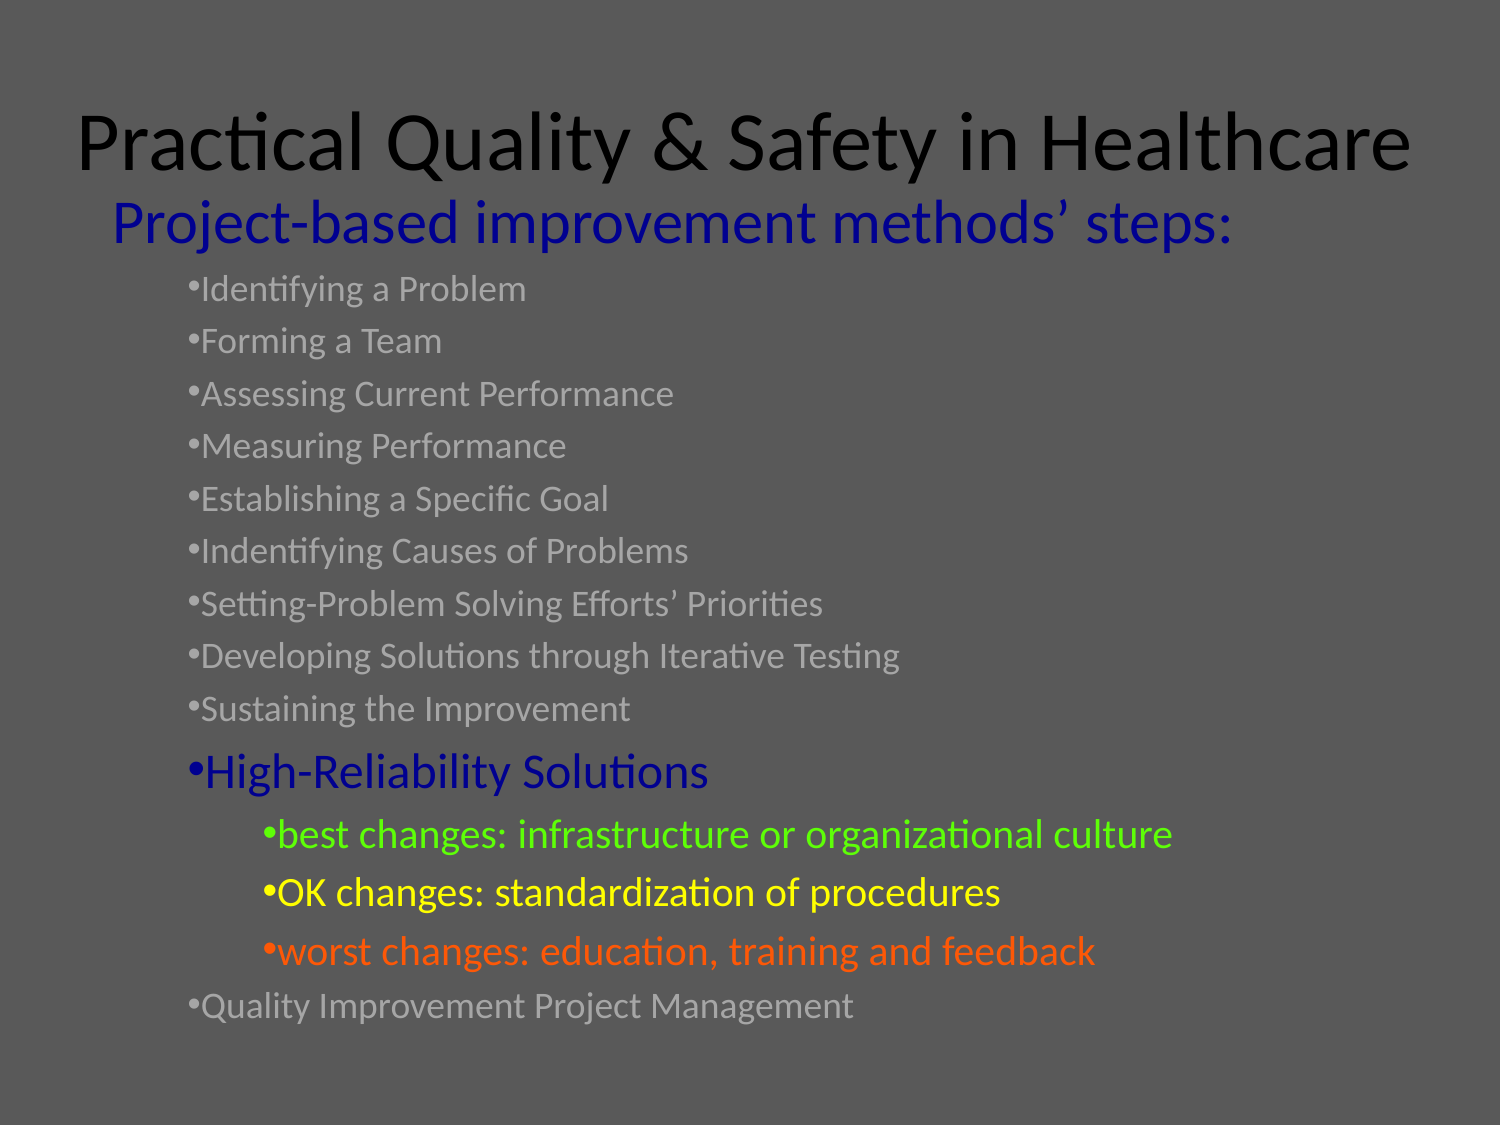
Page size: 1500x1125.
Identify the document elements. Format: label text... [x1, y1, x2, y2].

title Practical Quality & Safety in Healthcare [56, 66, 1435, 207]
subtitle Project-based improvement methods’ steps: Identifying a Problem Forming a Team Assessing Current Performance Measuring Performance Establishing a Specific Goal Indentifying Causes of Problems Setting-Problem Solving Efforts’ Priorities Developing Solutions through Iterative Testing Sustaining the Improvement High-Reliability Solutions best changes: infrastructure or organizational culture OK changes: standardization of procedures worst changes: education, training and feedback Quality Improvement Project Management [97, 173, 1435, 1064]
